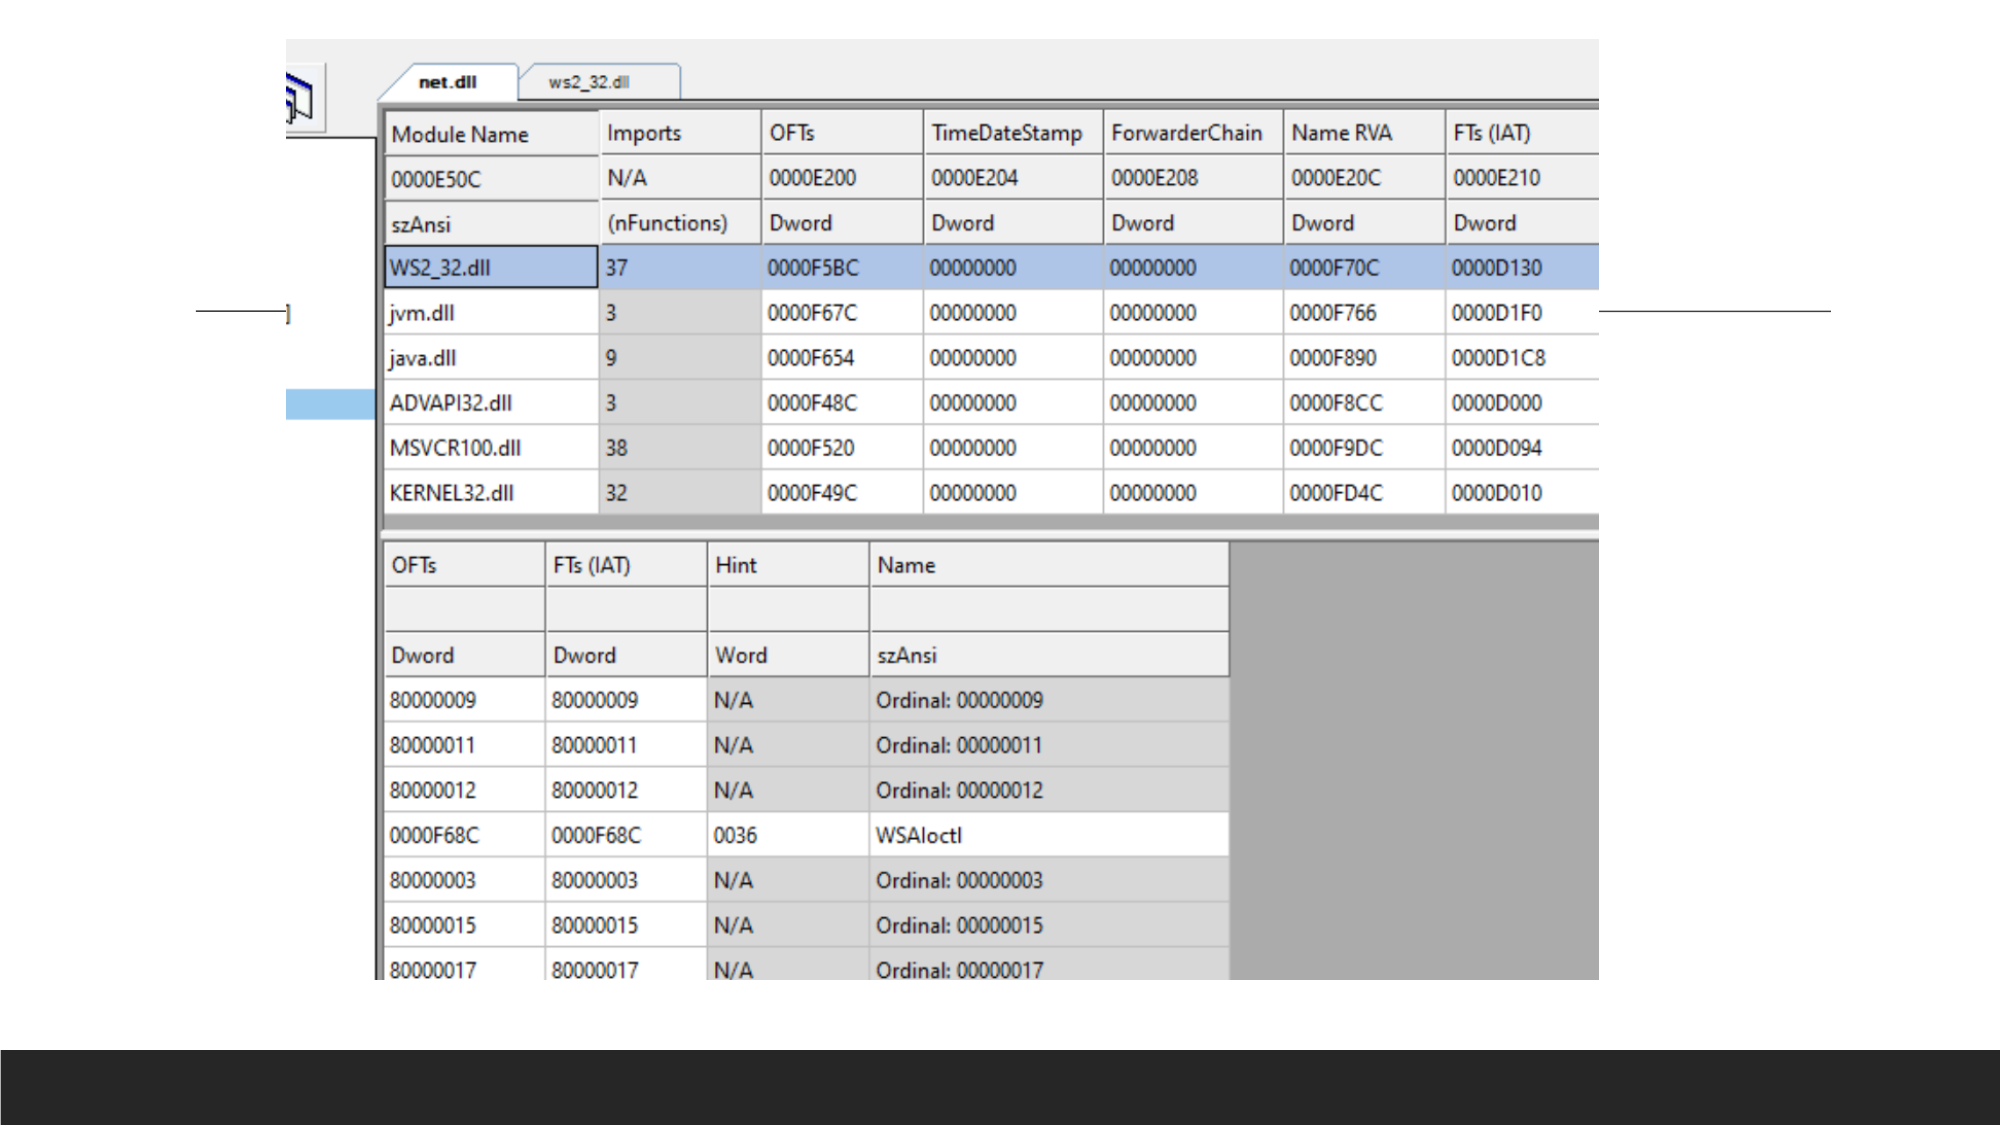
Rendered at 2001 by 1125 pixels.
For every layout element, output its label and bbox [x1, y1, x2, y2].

picture [286, 39, 1599, 980]
